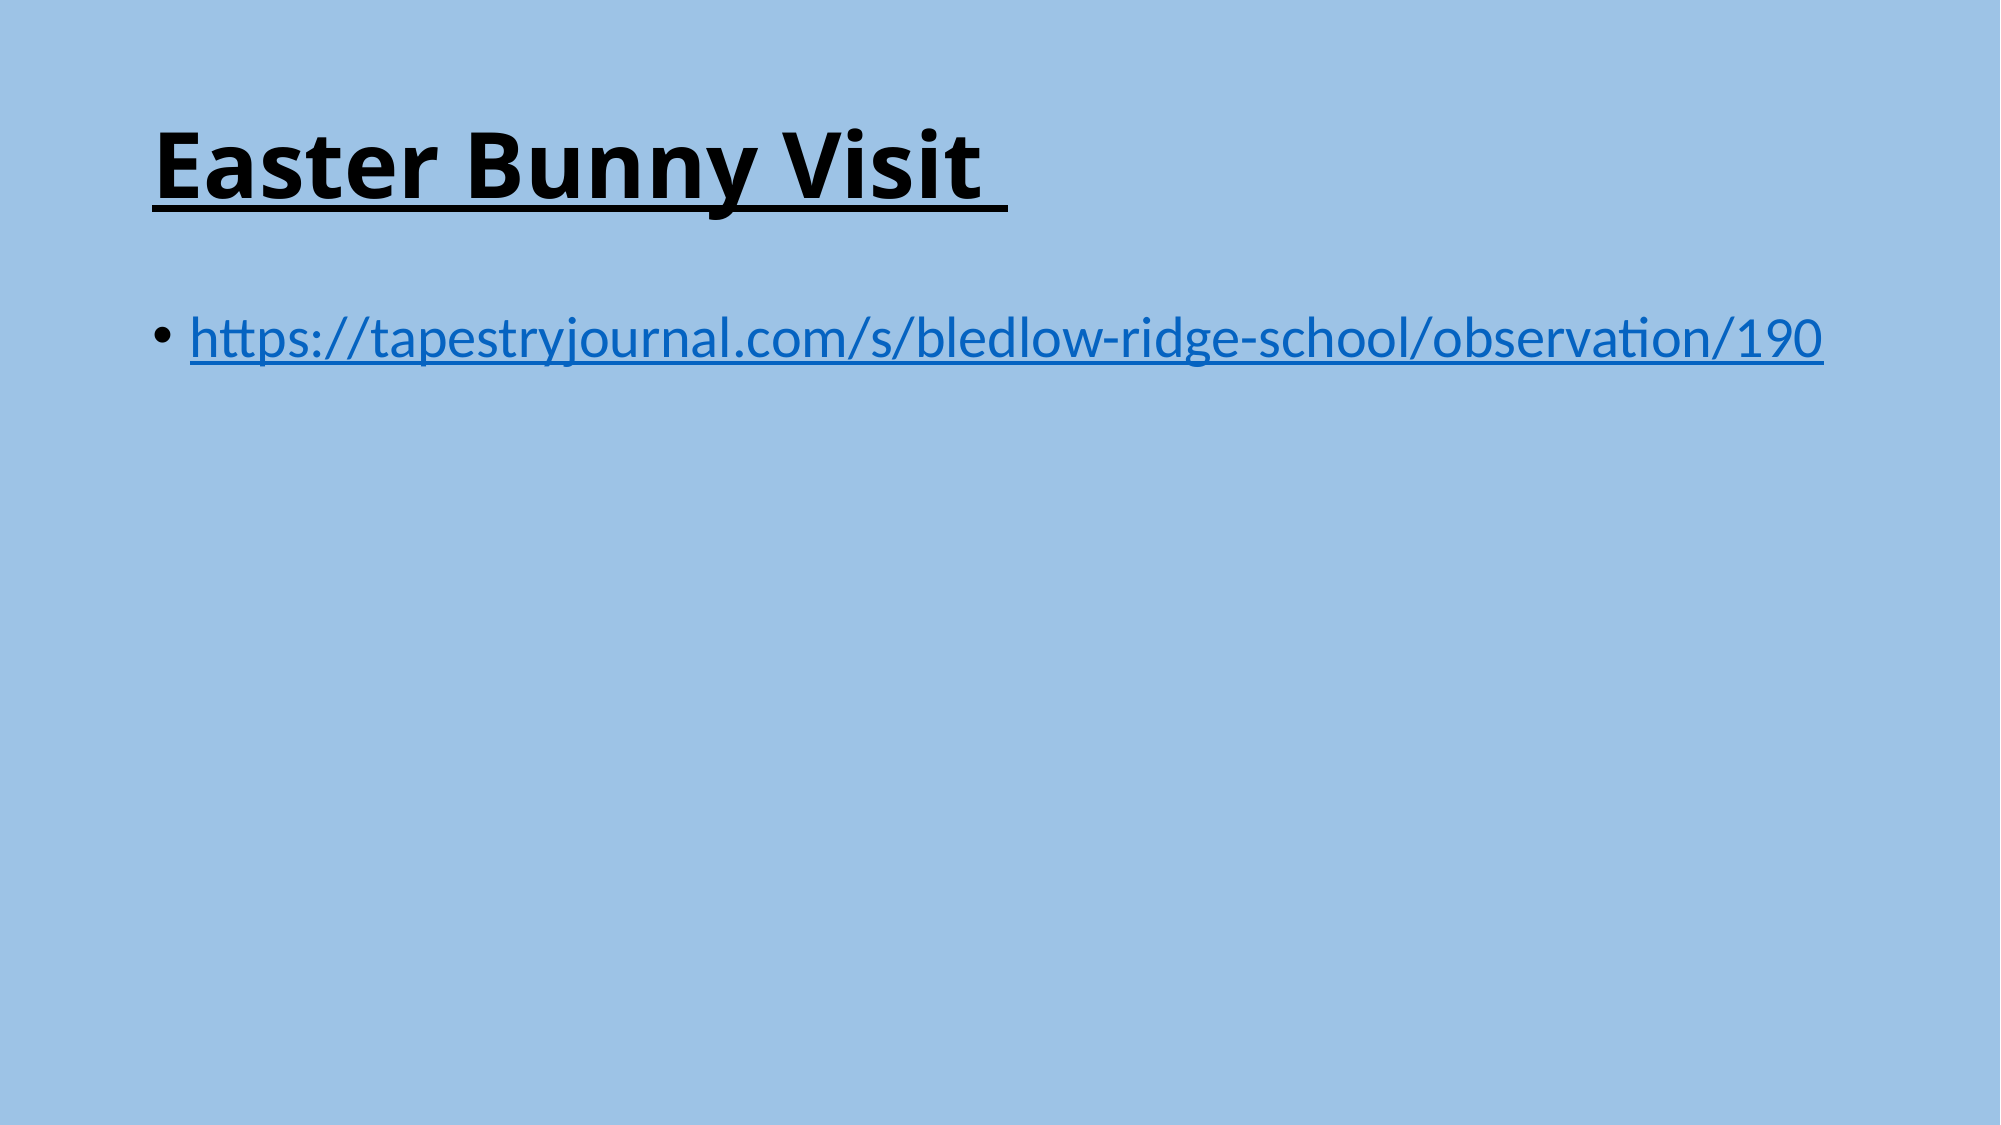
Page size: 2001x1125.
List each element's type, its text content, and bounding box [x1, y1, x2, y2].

title Easter Bunny Visit [137, 59, 1863, 278]
list https://tapestryjournal.com/s/bledlow-ridge-school/observation/190 [137, 299, 1863, 1014]
